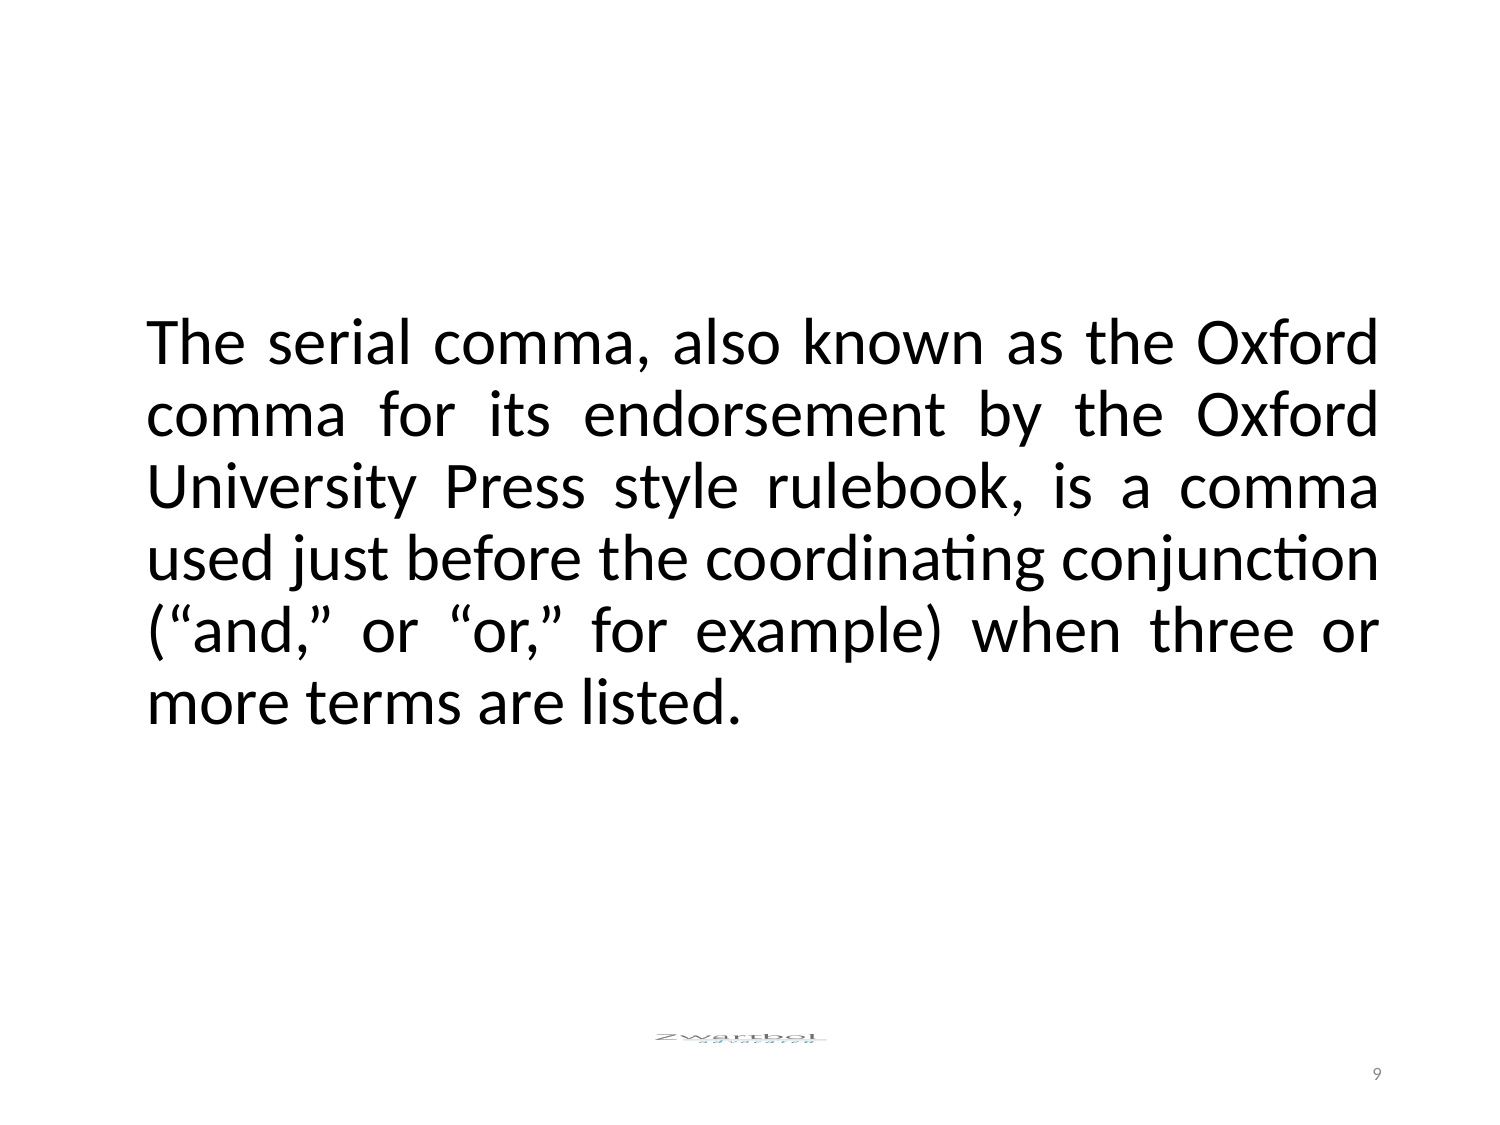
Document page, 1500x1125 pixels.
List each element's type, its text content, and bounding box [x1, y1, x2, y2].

picture [655, 1034, 828, 1043]
slide_number 9 [1059, 1042, 1397, 1103]
list The serial comma, also known as the Oxford comma for its endorsement by the Oxford University Press style rulebook, is a comma used just before the coordinating conjunction (“and,” or “or,” for example) when three or more terms are listed. [103, 299, 1397, 1014]
